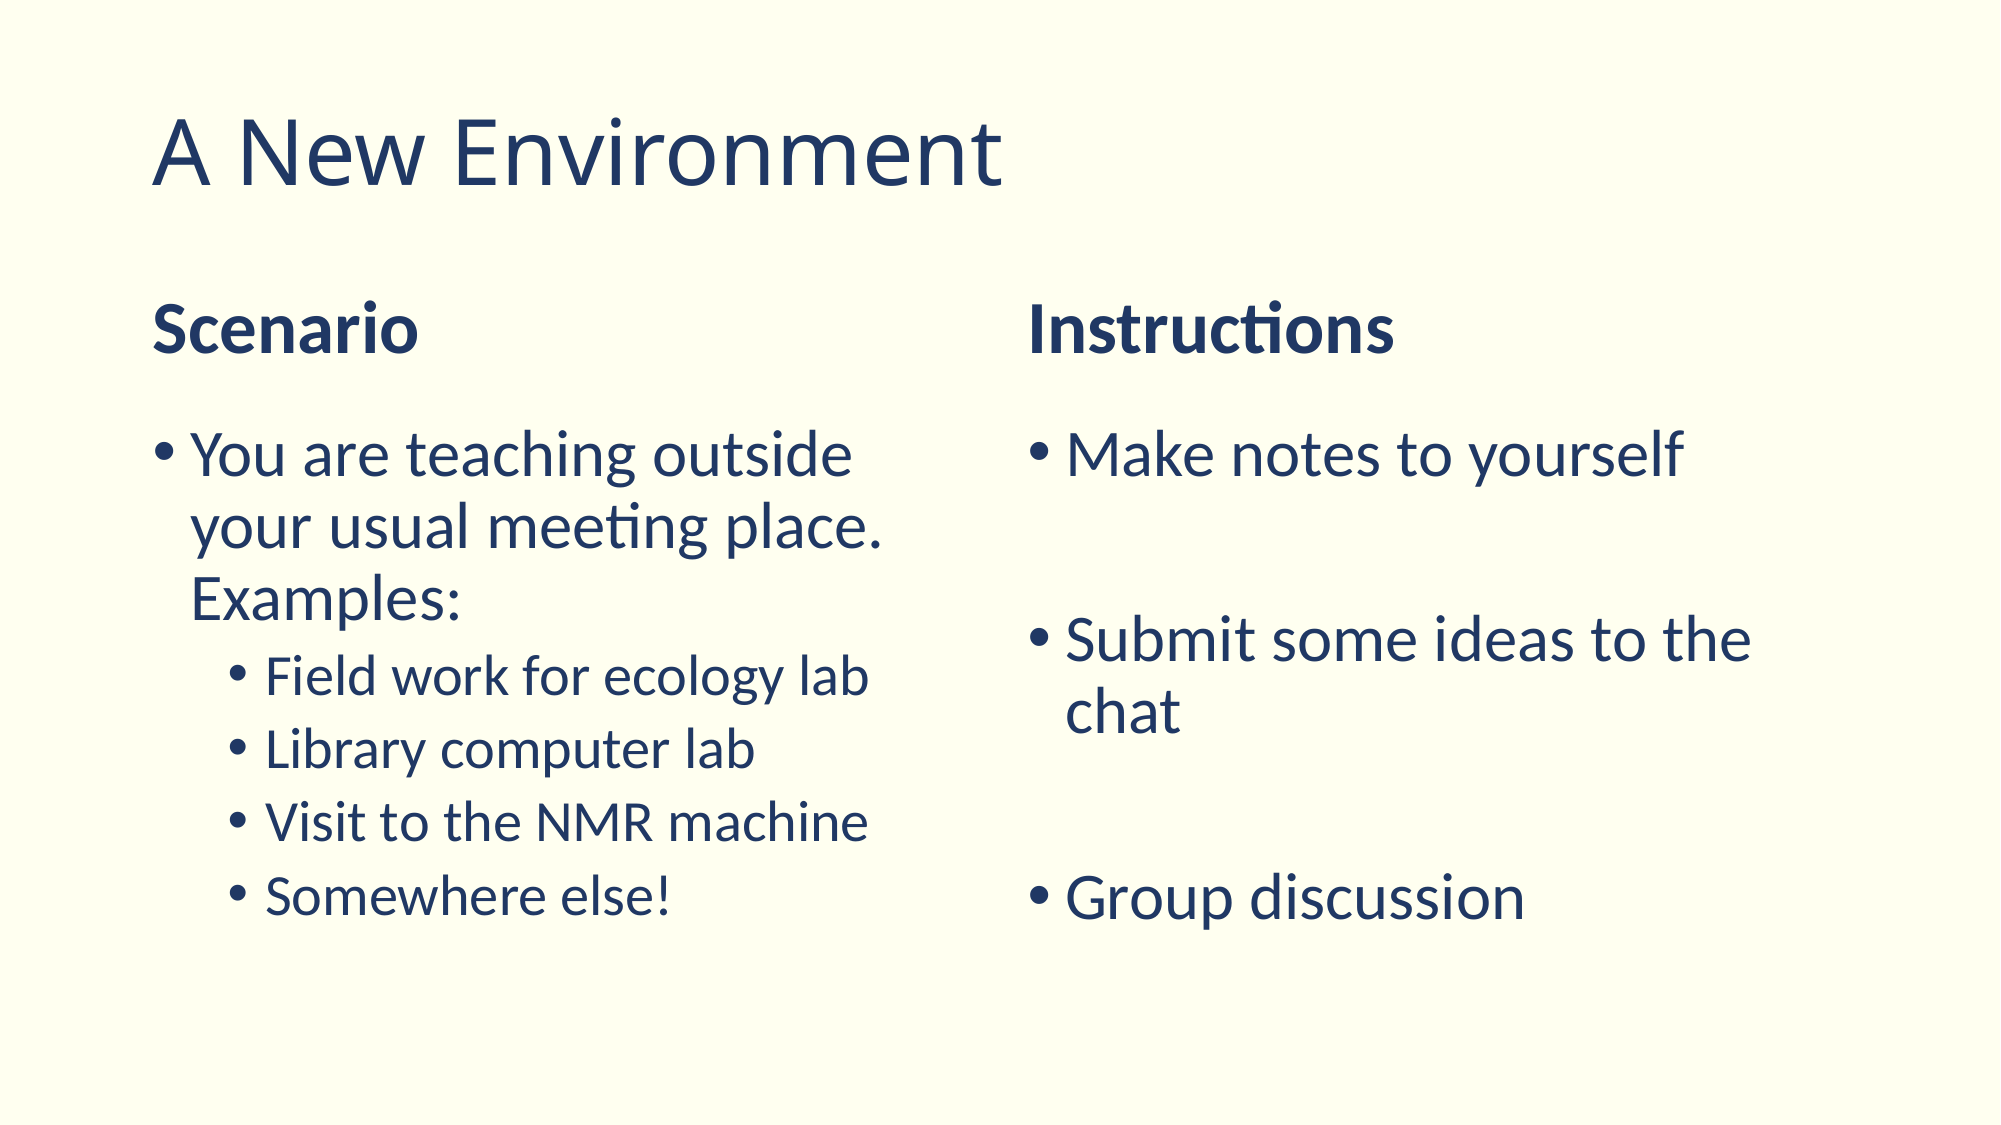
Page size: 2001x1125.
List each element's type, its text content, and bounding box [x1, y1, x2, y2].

title A New Environment [137, 47, 1863, 265]
list Instructions [1012, 241, 1863, 378]
list Make notes to yourself Submit some ideas to the chat Group discussion [1012, 410, 1863, 1016]
list You are teaching outside your usual meeting place. Examples: Field work for ecology lab Library computer lab Visit to the NMR machine Somewhere else! [137, 410, 984, 1016]
list Scenario [137, 241, 984, 378]
